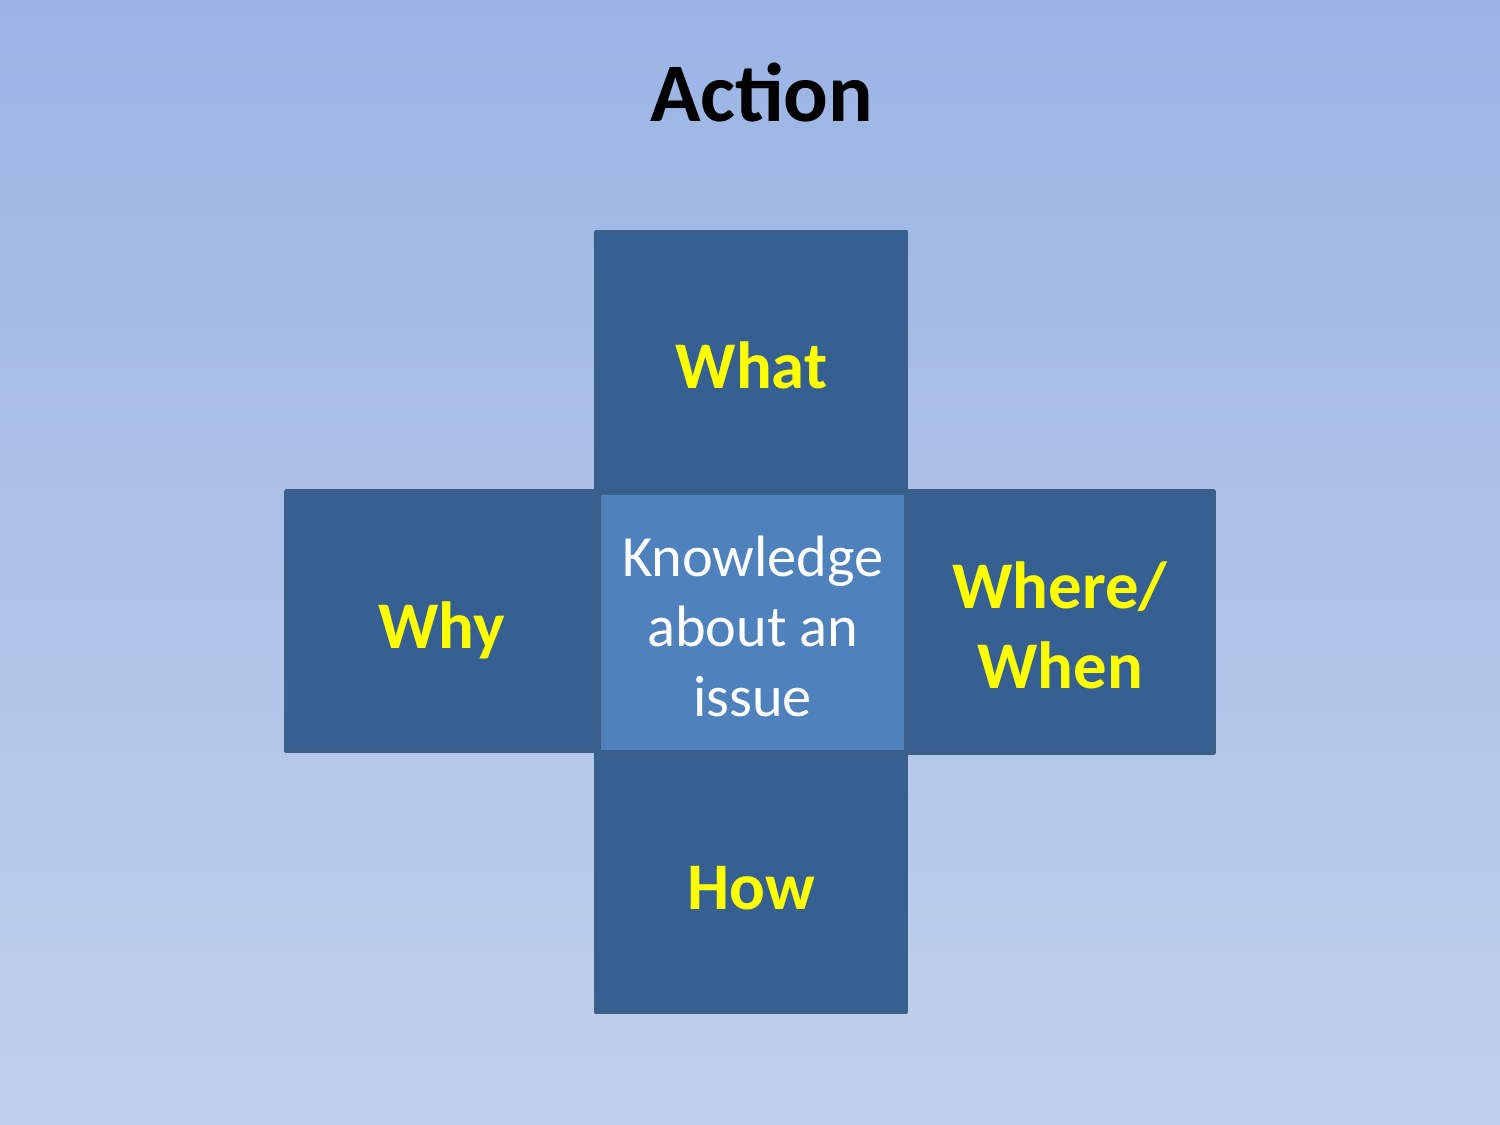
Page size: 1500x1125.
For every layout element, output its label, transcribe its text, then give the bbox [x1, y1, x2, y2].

text_box Knowledge about an issue [598, 494, 904, 751]
text_box How [594, 751, 908, 1014]
text_box Why [284, 489, 598, 753]
text_box What [594, 230, 908, 494]
text_box Where/ When [904, 489, 1216, 755]
text_box Action [76, 30, 1447, 191]
